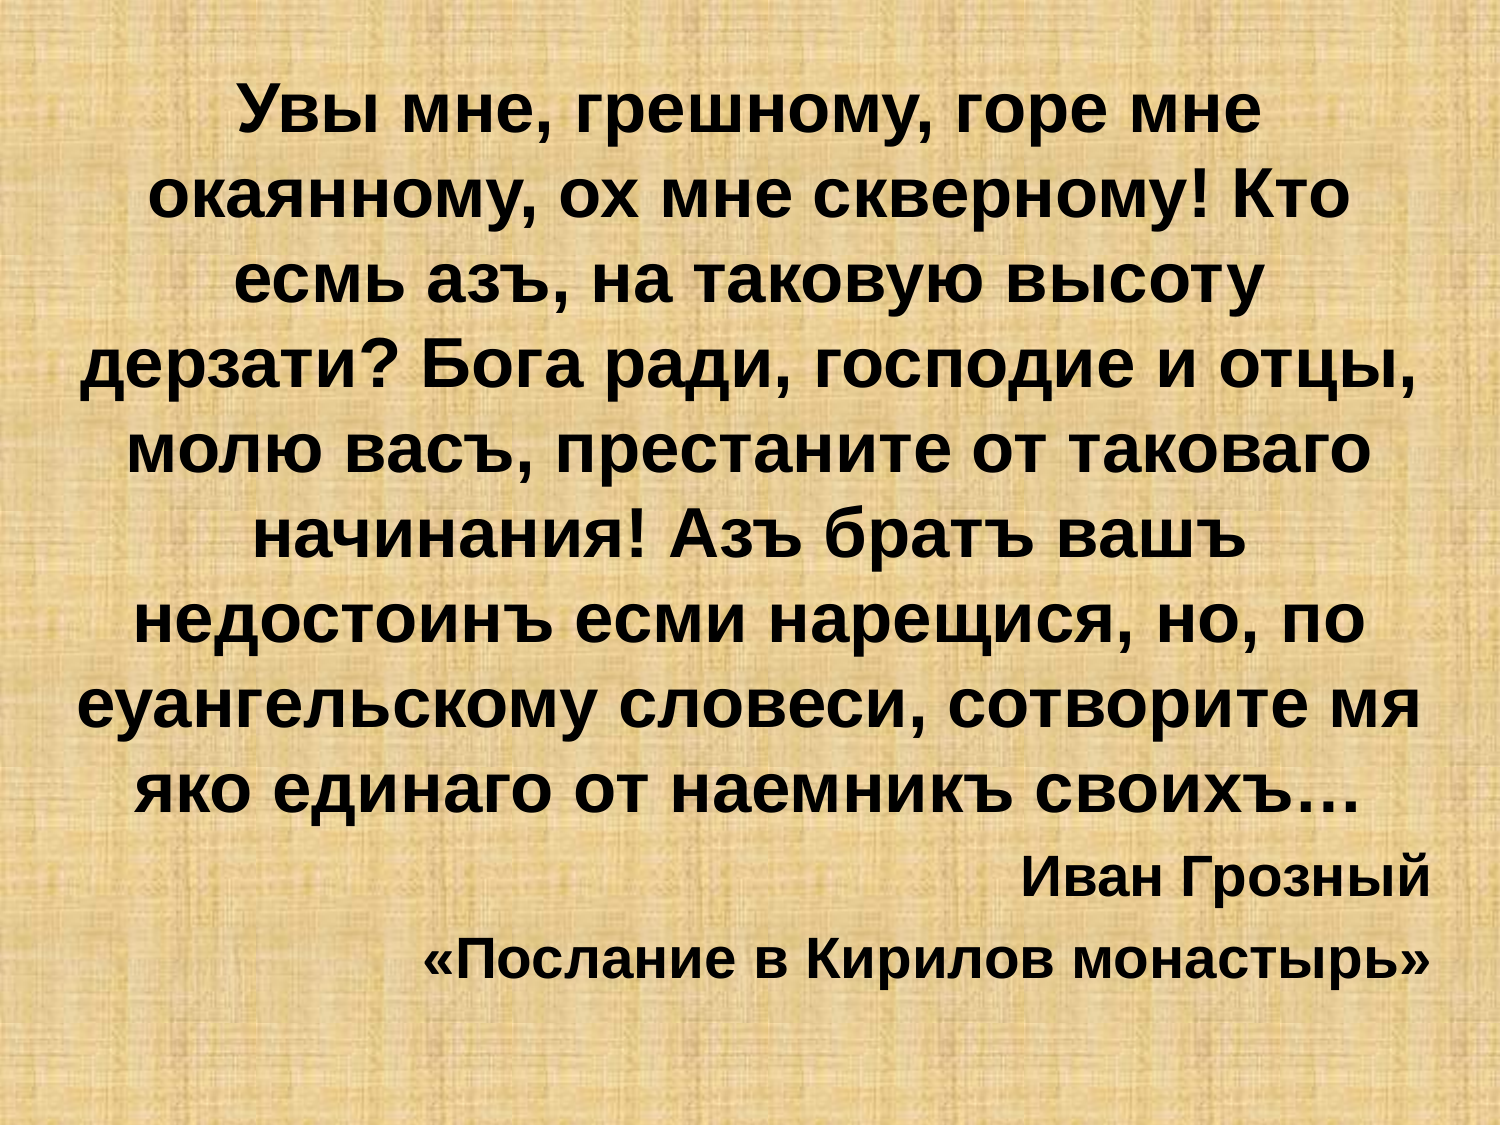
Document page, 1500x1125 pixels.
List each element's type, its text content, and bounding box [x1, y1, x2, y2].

subtitle Увы мне, грешному, горе мне окаянному, ох мне скверному! Кто есмь азъ, на таковую высоту дерзати? Бога ради, господие и отцы, молю васъ, престаните от таковаго начинания! Азъ братъ вашъ недостоинъ есми нарещися, но, по еуангельскому словеси, сотворите мя яко единаго от наемникъ своихъ… Иван Грозный «Послание в Кирилов монастырь» [53, 54, 1447, 1059]
picture [0, 0, 1500, 1125]
